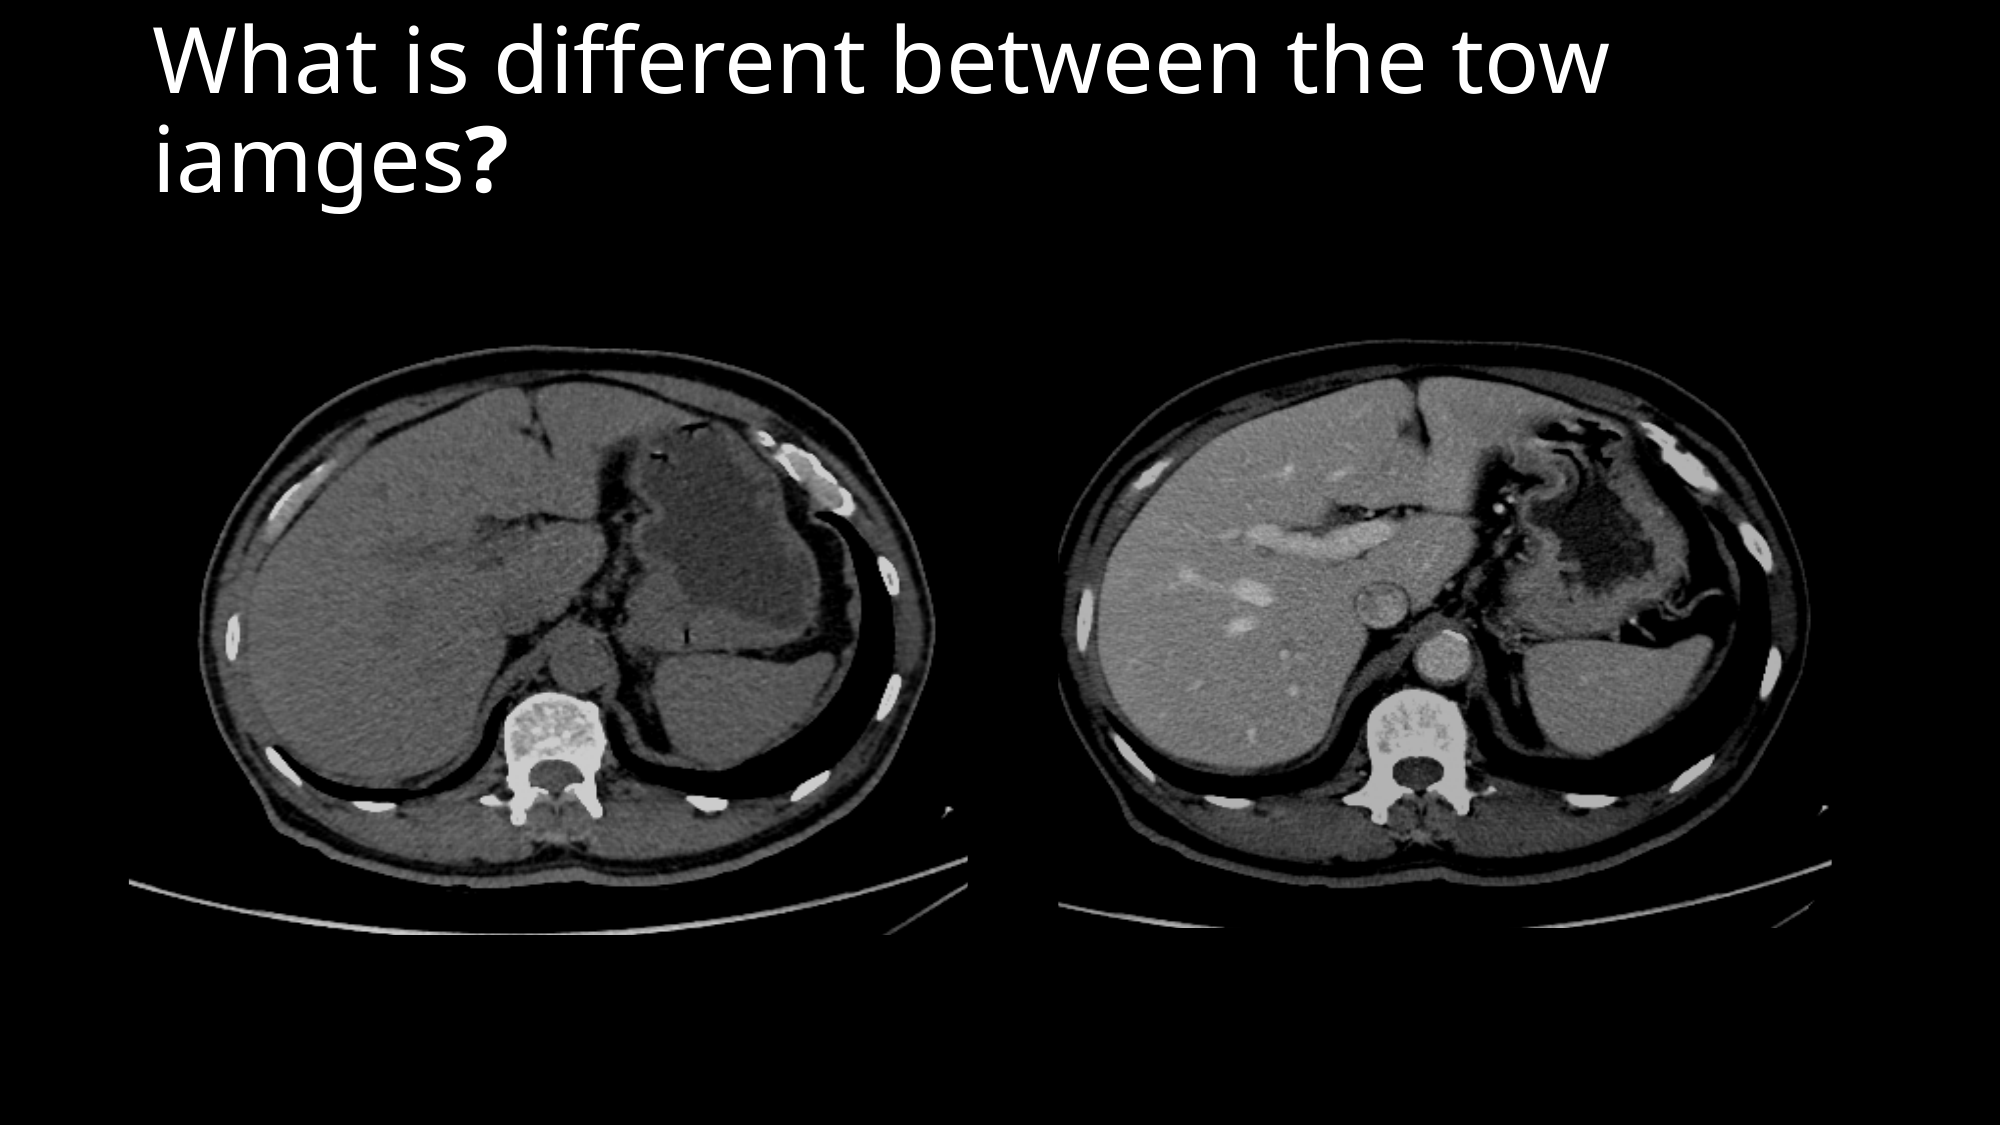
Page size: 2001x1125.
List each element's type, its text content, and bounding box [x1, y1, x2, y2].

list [128, 255, 968, 935]
title What is different between the tow iamges? [137, 59, 1863, 278]
picture [1058, 253, 1832, 928]
